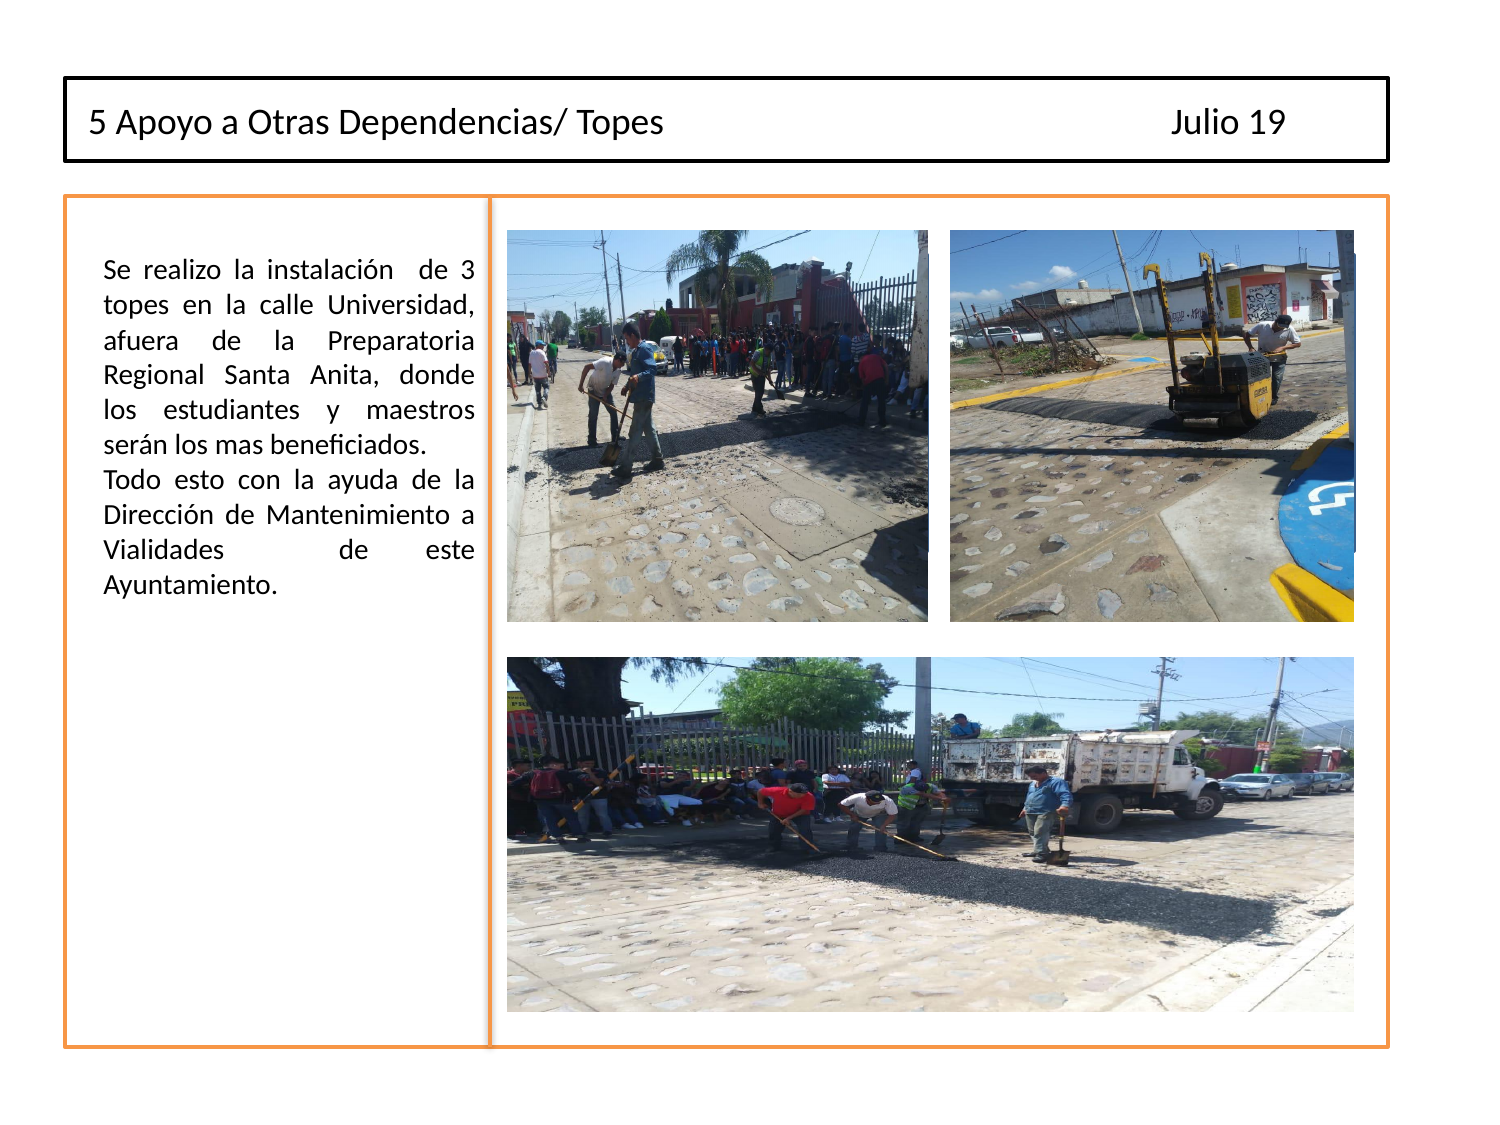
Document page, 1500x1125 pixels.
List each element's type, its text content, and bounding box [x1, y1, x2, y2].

text_box 5 Apoyo a Otras Dependencias/ Topes [63, 76, 1390, 163]
picture [507, 230, 928, 622]
text_box Julio 19 [1092, 89, 1365, 150]
picture [949, 230, 1354, 622]
text_box [63, 194, 1390, 1049]
text_box Se realizo la instalación de 3 topes en la calle Universidad, afuera de la Preparatoria Regional Santa Anita, donde los estudiantes y maestros serán los mas beneficiados. Todo esto con la ayuda de la Dirección de Mantenimiento a Vialidades de este Ayuntamiento. [88, 243, 485, 783]
picture [507, 656, 1355, 1012]
